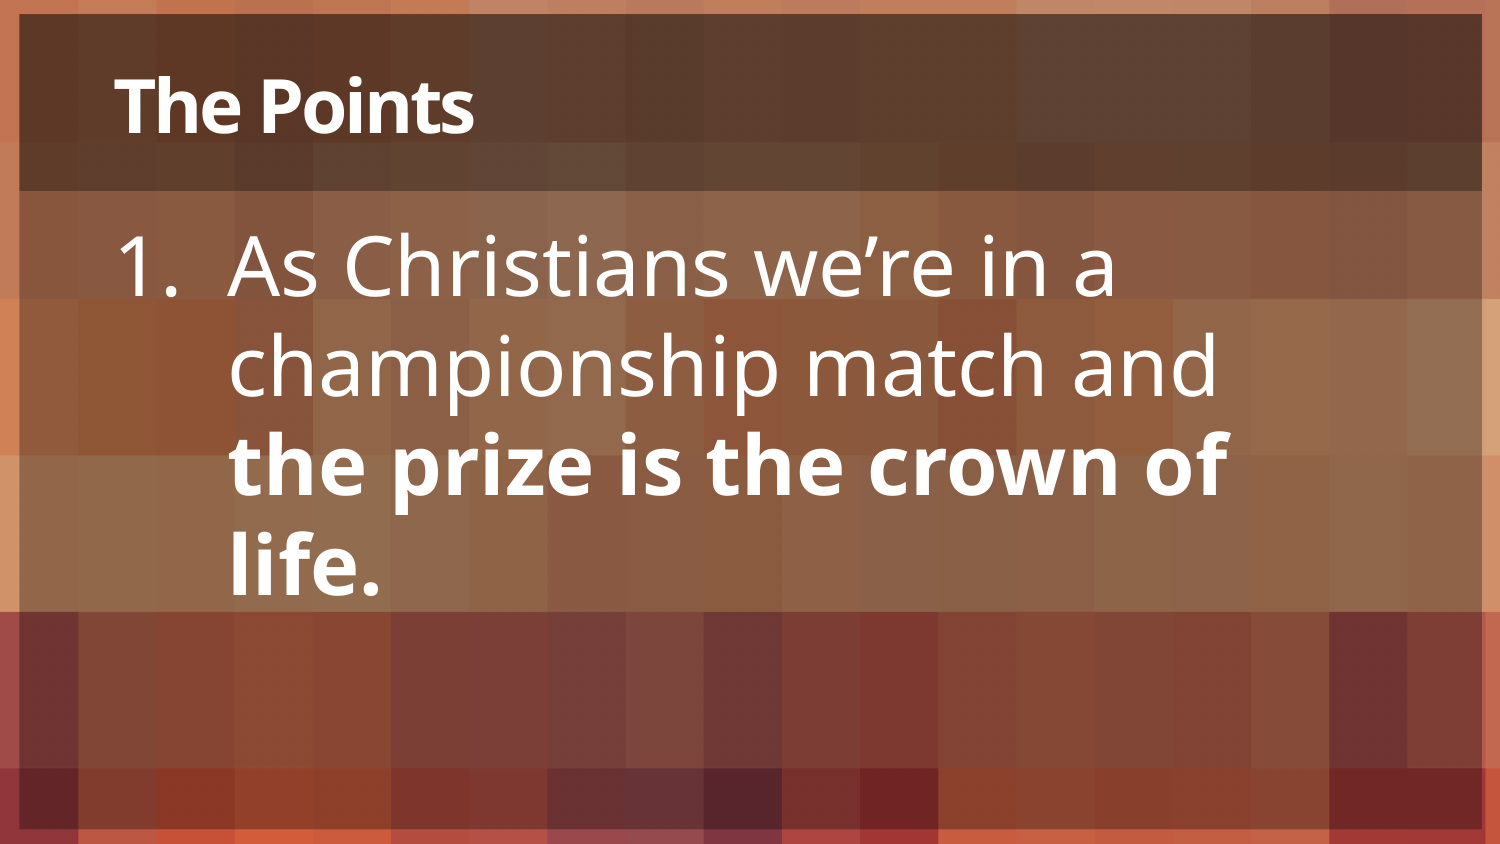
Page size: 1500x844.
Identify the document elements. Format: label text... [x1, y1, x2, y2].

title The Points [98, 33, 1397, 175]
list As Christians we’re in a championship match and the prize is the crown of life. [98, 205, 1397, 803]
picture [0, 0, 1500, 844]
